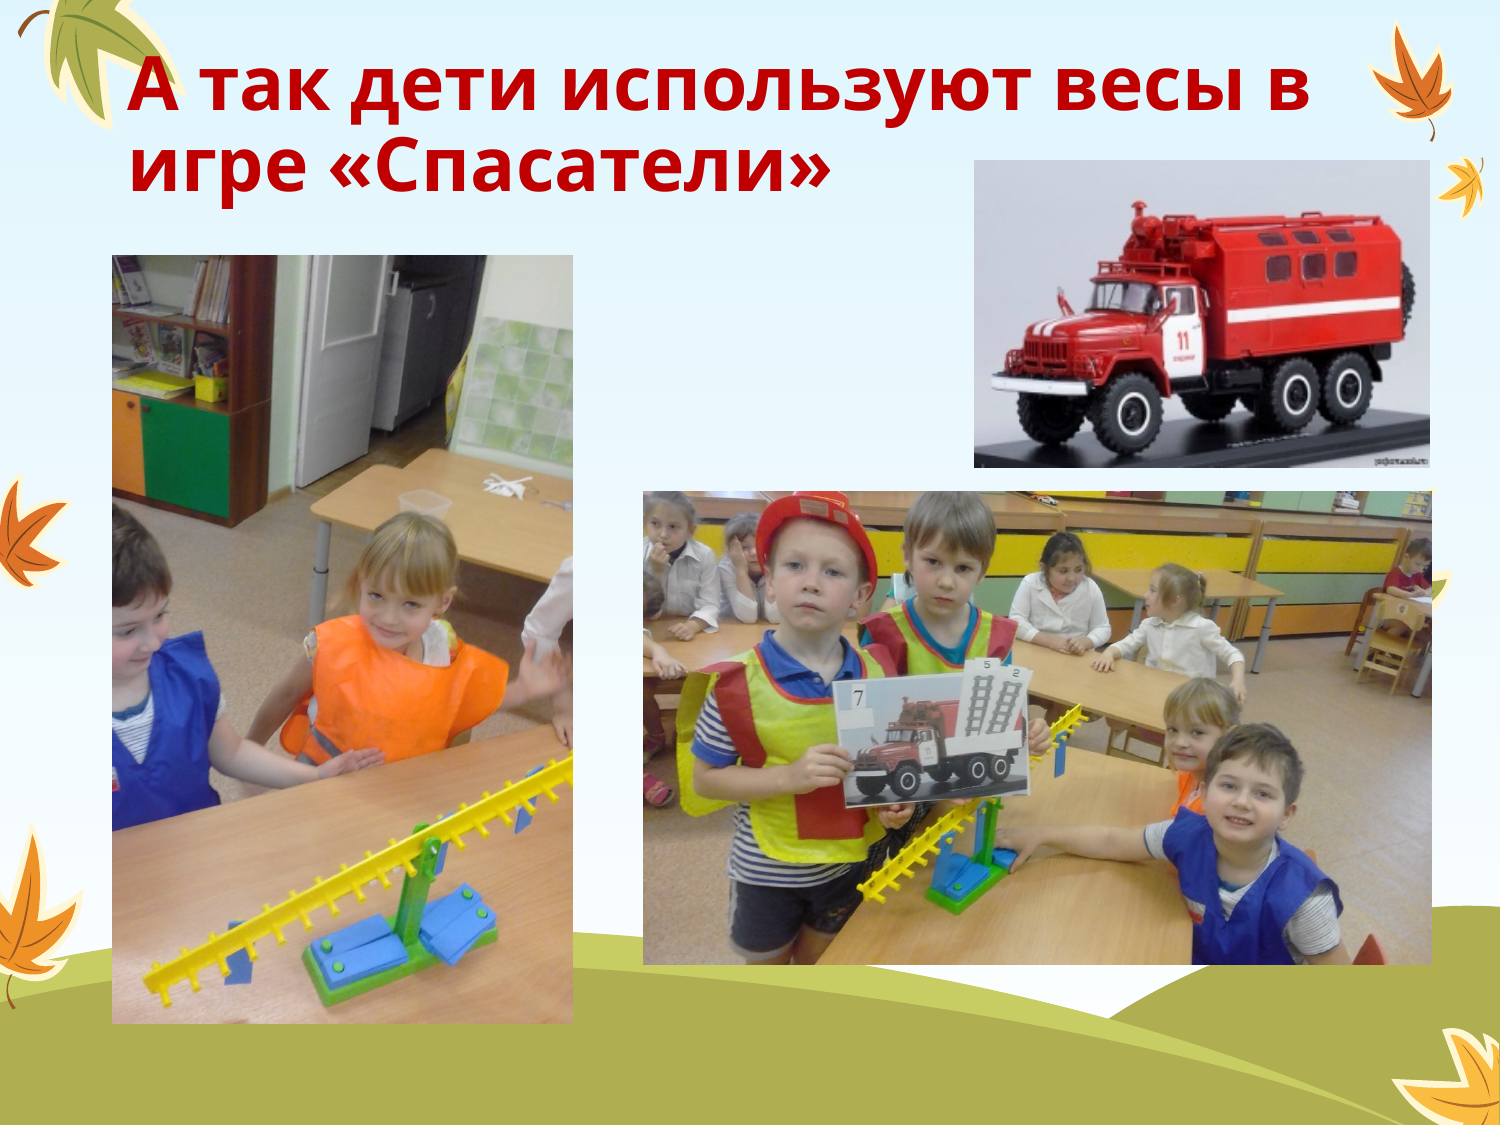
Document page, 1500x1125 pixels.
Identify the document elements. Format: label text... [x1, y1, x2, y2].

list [112, 255, 573, 1024]
title А так дети используют весы в игре «Спасатели» [112, 12, 1388, 216]
picture [643, 491, 1432, 965]
picture [974, 160, 1430, 468]
